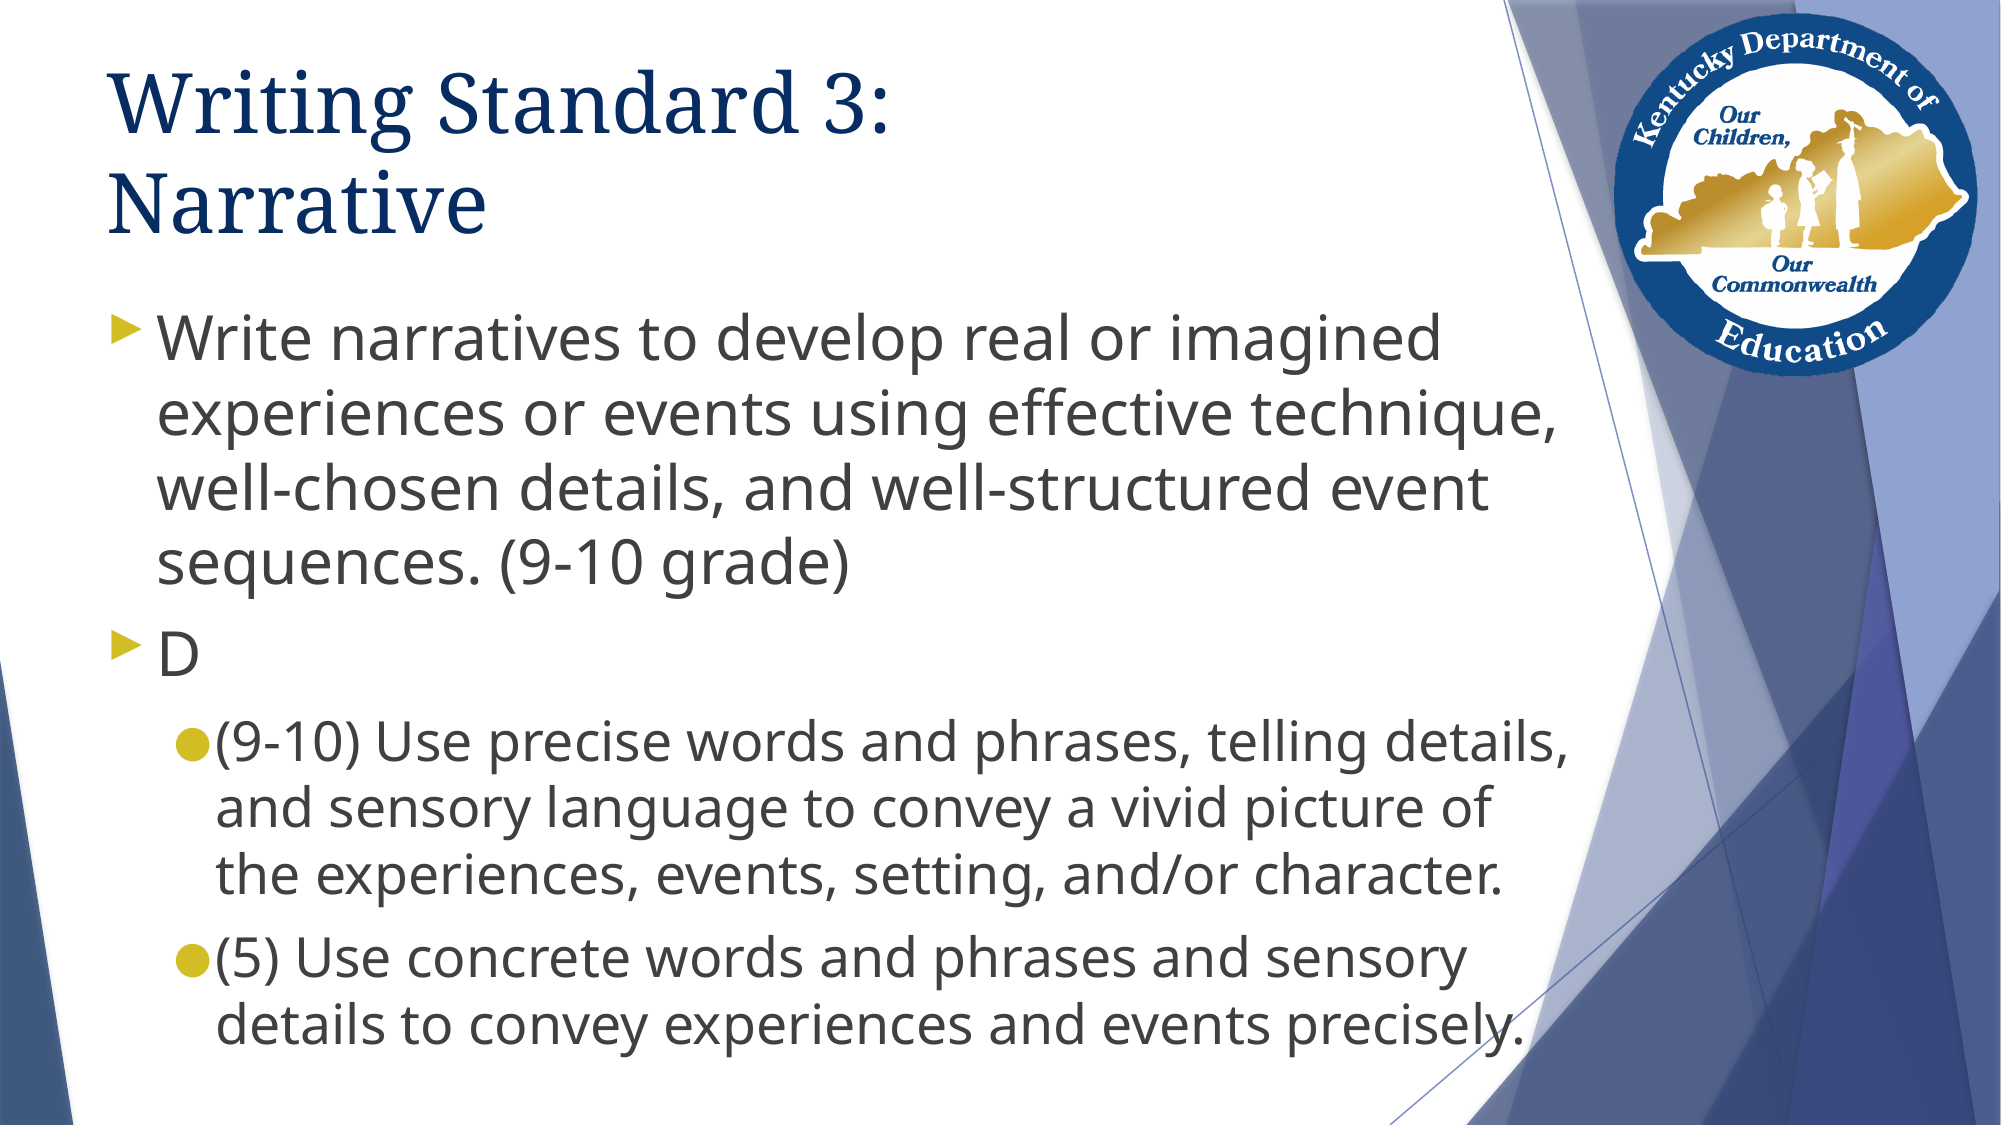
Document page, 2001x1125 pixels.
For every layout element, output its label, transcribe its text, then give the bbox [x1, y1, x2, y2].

picture [1598, 0, 1989, 390]
title Writing Standard 3: Narrative [91, 42, 1502, 259]
list Write narratives to develop real or imagined experiences or events using effective technique, well-chosen details, and well-structured event sequences. (9-10 grade) D (9-10) Use precise words and phrases, telling details, and sensory language to convey a vivid picture of the experiences, events, setting, and/or character. (5) Use concrete words and phrases and sensory details to convey experiences and events precisely. [91, 290, 1599, 1095]
